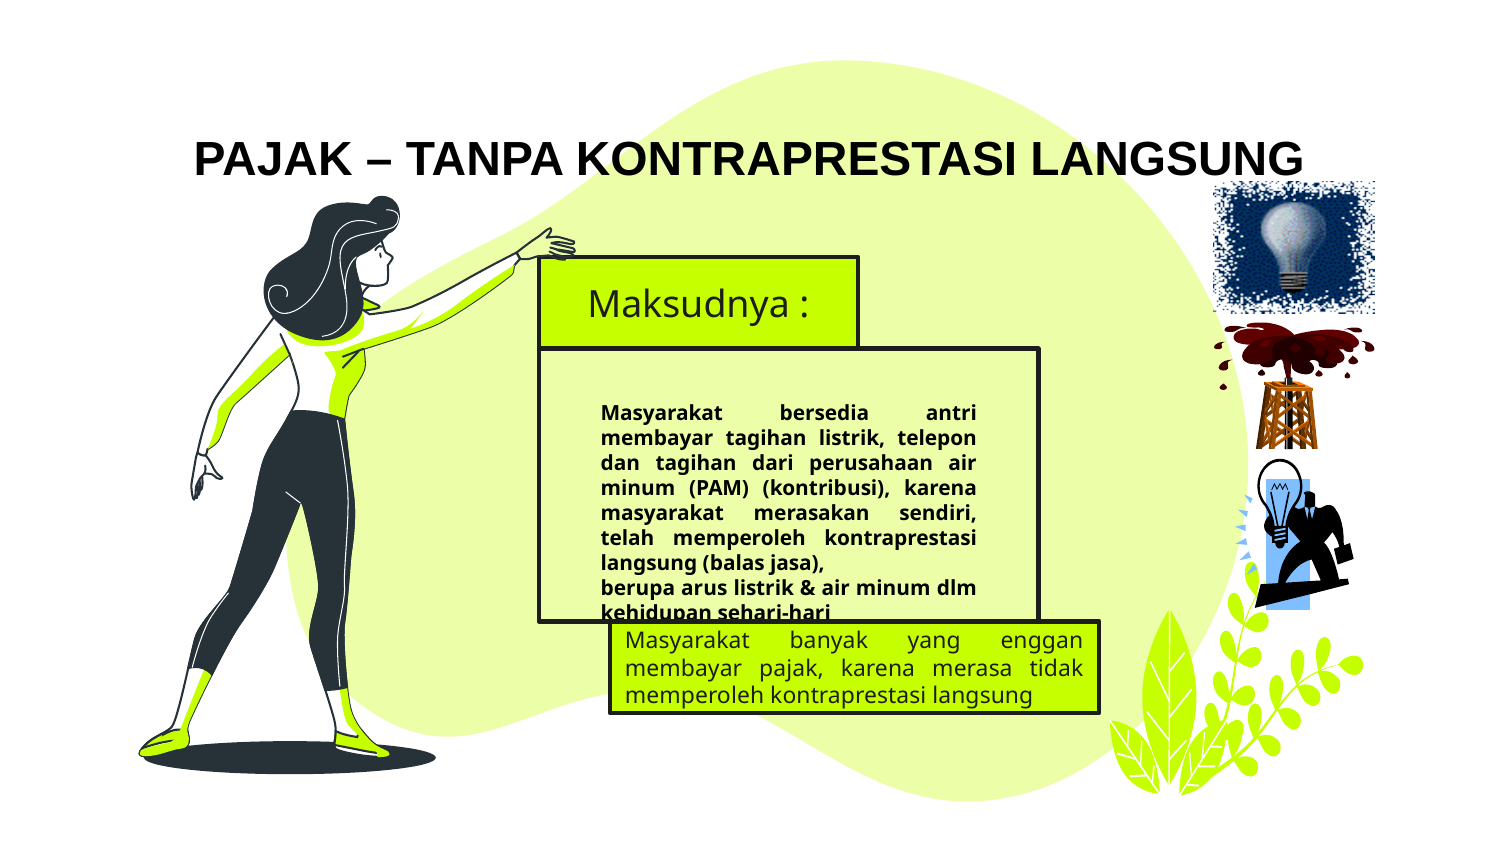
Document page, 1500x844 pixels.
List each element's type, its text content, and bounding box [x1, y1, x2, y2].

text_box [580, 348, 1039, 622]
title PAJAK – TANPA KONTRAPRESTASI LANGSUNG [152, 87, 1348, 226]
text_box Masyarakat banyak yang enggan membayar pajak, karena merasa tidak memperoleh kontraprestasi langsung [610, 621, 1100, 713]
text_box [137, 195, 577, 775]
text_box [1213, 322, 1376, 450]
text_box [1109, 551, 1365, 797]
text_box Maksudnya : [580, 257, 859, 349]
text_box Masyarakat bersedia antri membayar tagihan listrik, telepon dan tagihan dari perusahaan air minum (PAM) (kontribusi), karena masyarakat merasakan sendiri, telah memperoleh kontraprestasi langsung (balas jasa), berupa arus listrik & air minum dlm kehidupan sehari-hari [585, 384, 992, 586]
picture [1234, 458, 1354, 610]
picture [1213, 181, 1376, 315]
